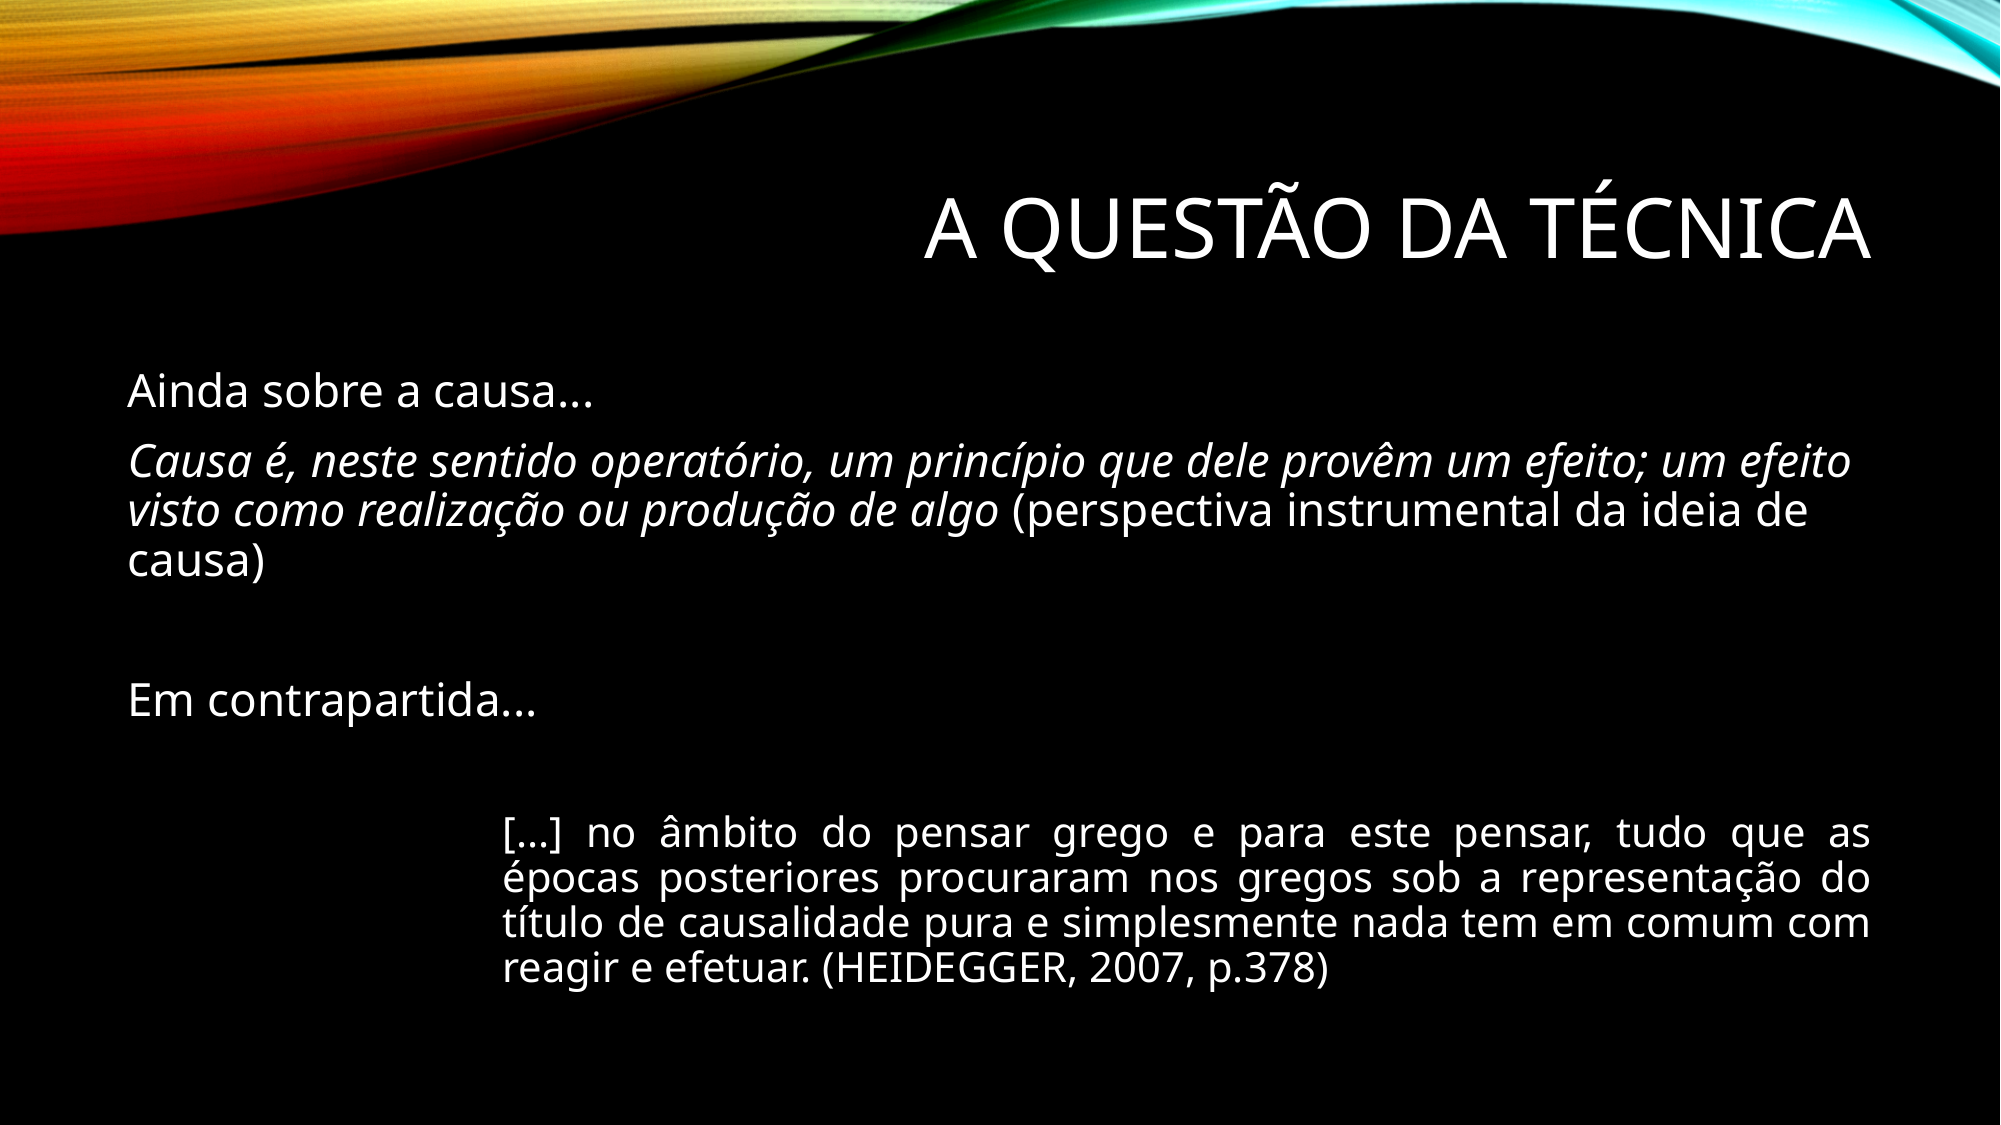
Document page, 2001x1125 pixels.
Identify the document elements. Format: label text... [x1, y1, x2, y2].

picture [0, 0, 2000, 237]
title A questão da técnica [474, 125, 1888, 338]
list Ainda sobre a causa... Causa é, neste sentido operatório, um princípio que dele provêm um efeito; um efeito visto como realização ou produção de algo (perspectiva instrumental da ideia de causa) Em contrapartida... [...] no âmbito do pensar grego e para este pensar, tudo que as épocas posteriores procuraram nos gregos sob a representação do título de causalidade pura e simplesmente nada tem em comum com reagir e efetuar. (HEIDEGGER, 2007, p.378) [112, 360, 1888, 1021]
